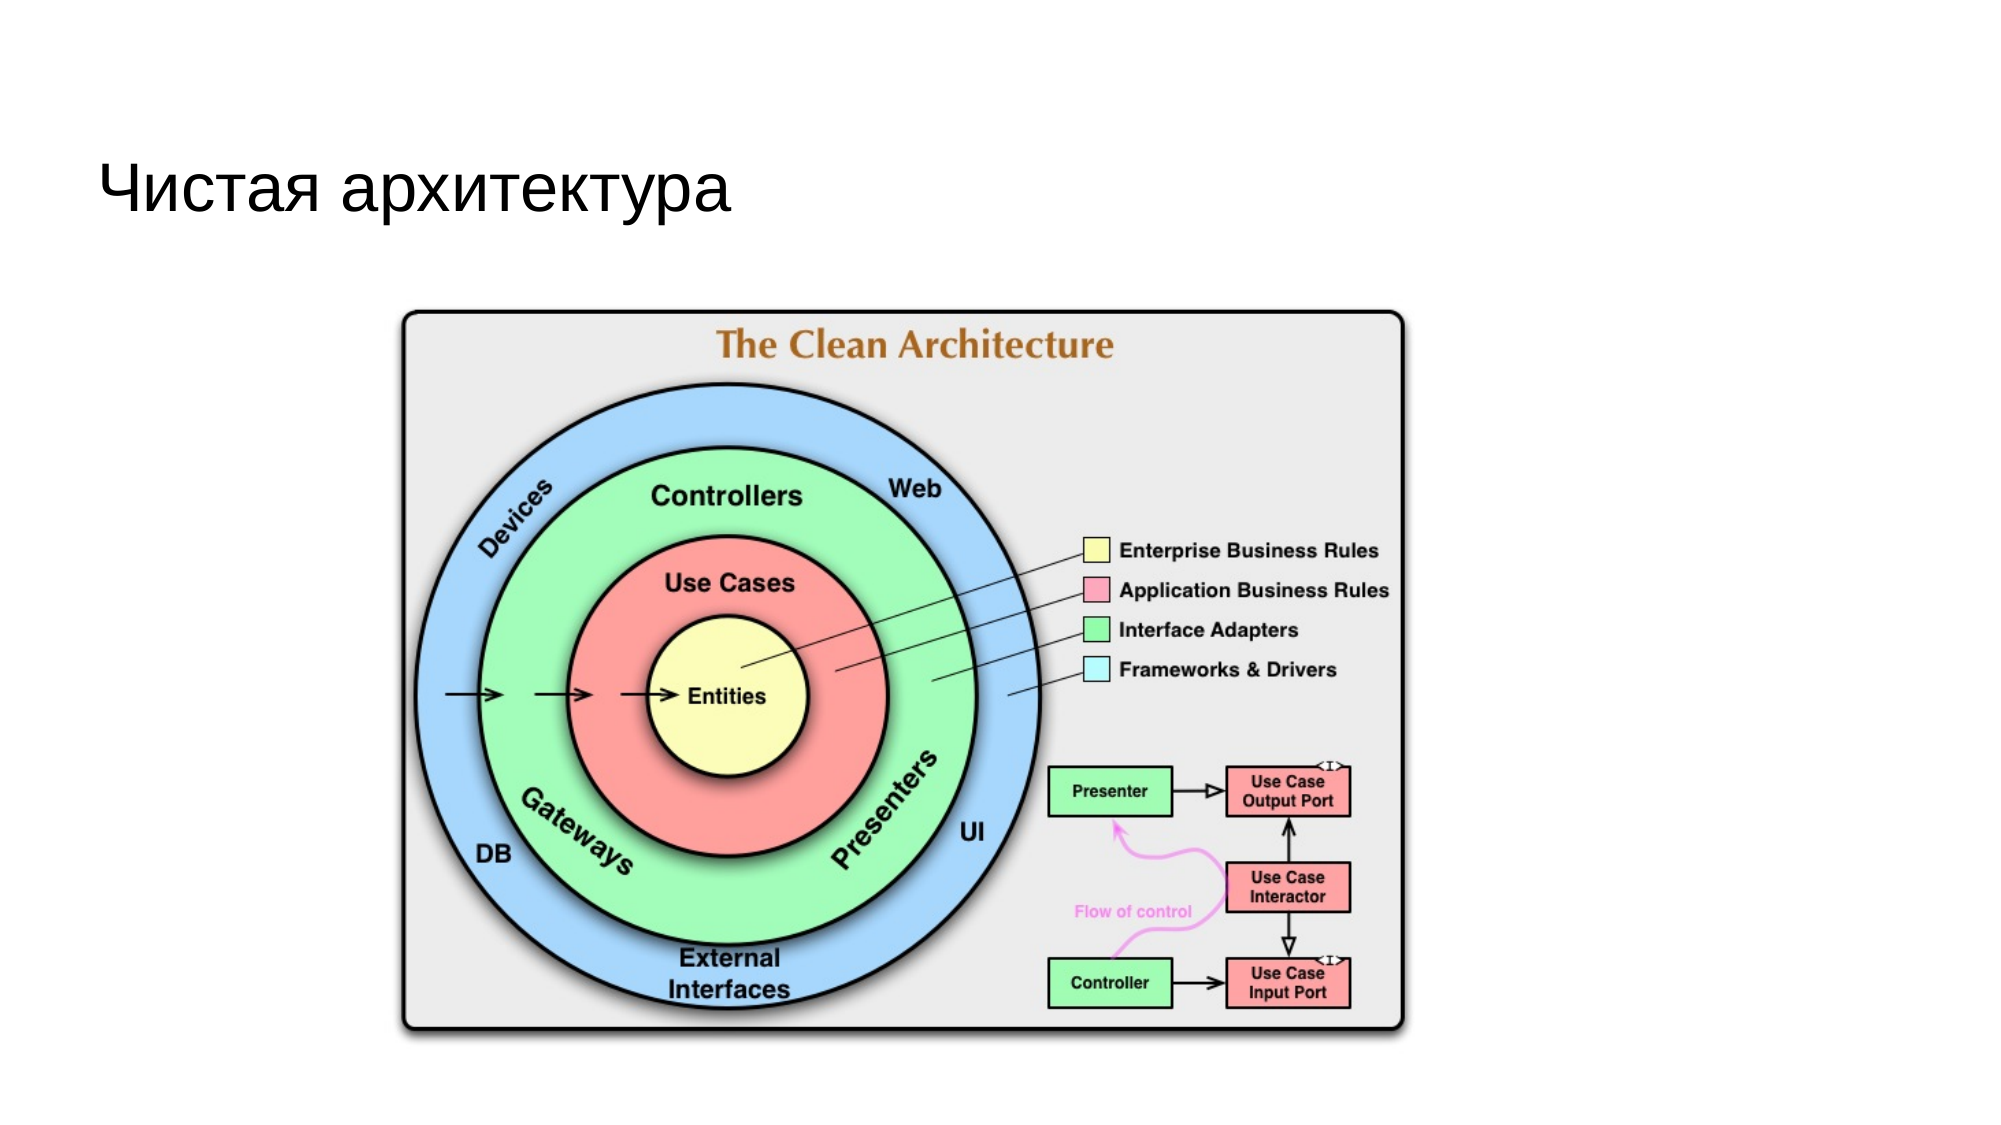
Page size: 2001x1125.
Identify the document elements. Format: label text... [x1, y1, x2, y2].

title Чистая архитектура [77, 90, 1941, 275]
picture [374, 287, 1431, 1064]
